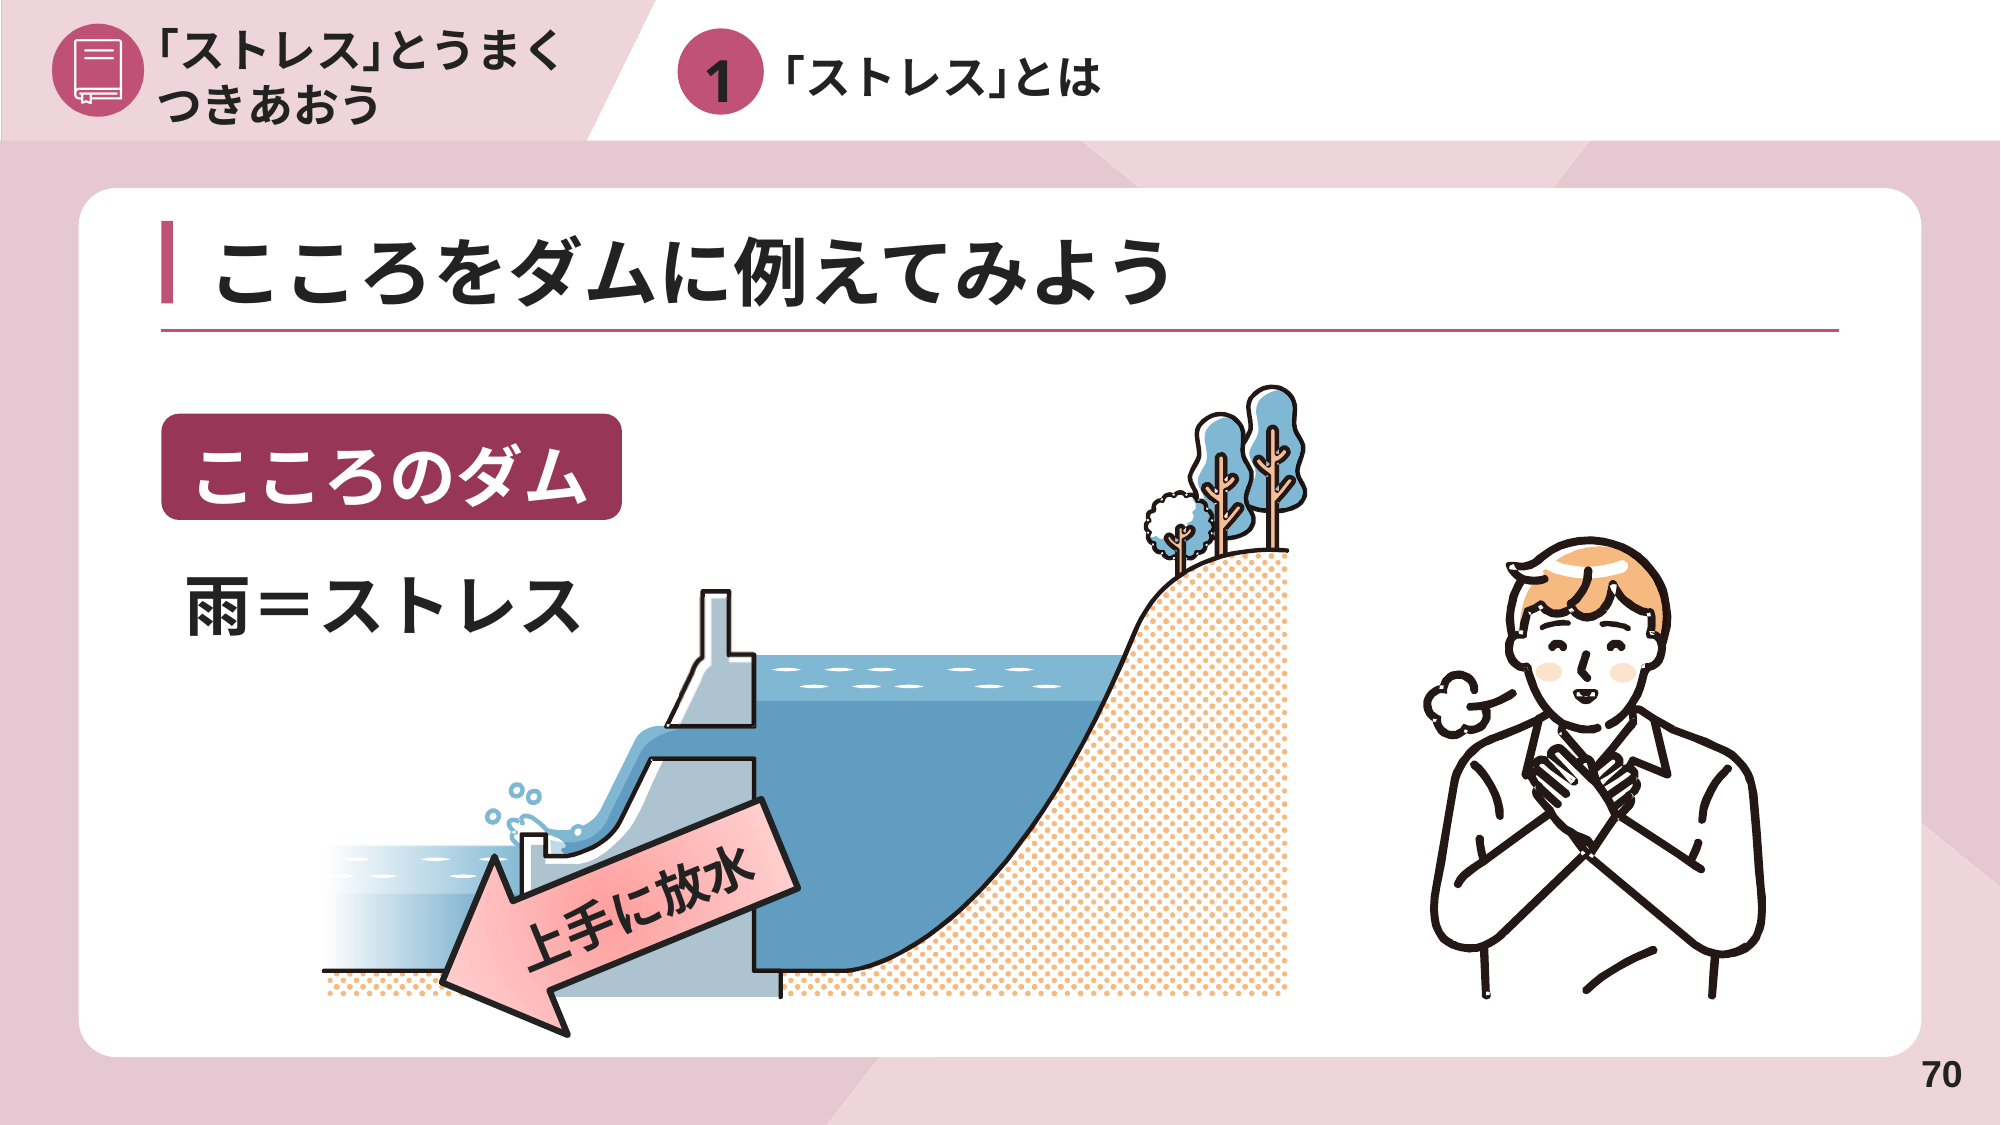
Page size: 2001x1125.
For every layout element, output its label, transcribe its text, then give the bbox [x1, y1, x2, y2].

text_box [161, 413, 623, 521]
picture [0, 0, 2000, 1125]
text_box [427, 816, 839, 1010]
text_box 雨＝ストレス [184, 563, 240, 644]
slide_number 69 [1897, 1042, 1963, 1103]
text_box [161, 220, 1839, 331]
list 1 [677, 43, 764, 115]
list ｢ストレス｣とは [782, 49, 1898, 105]
